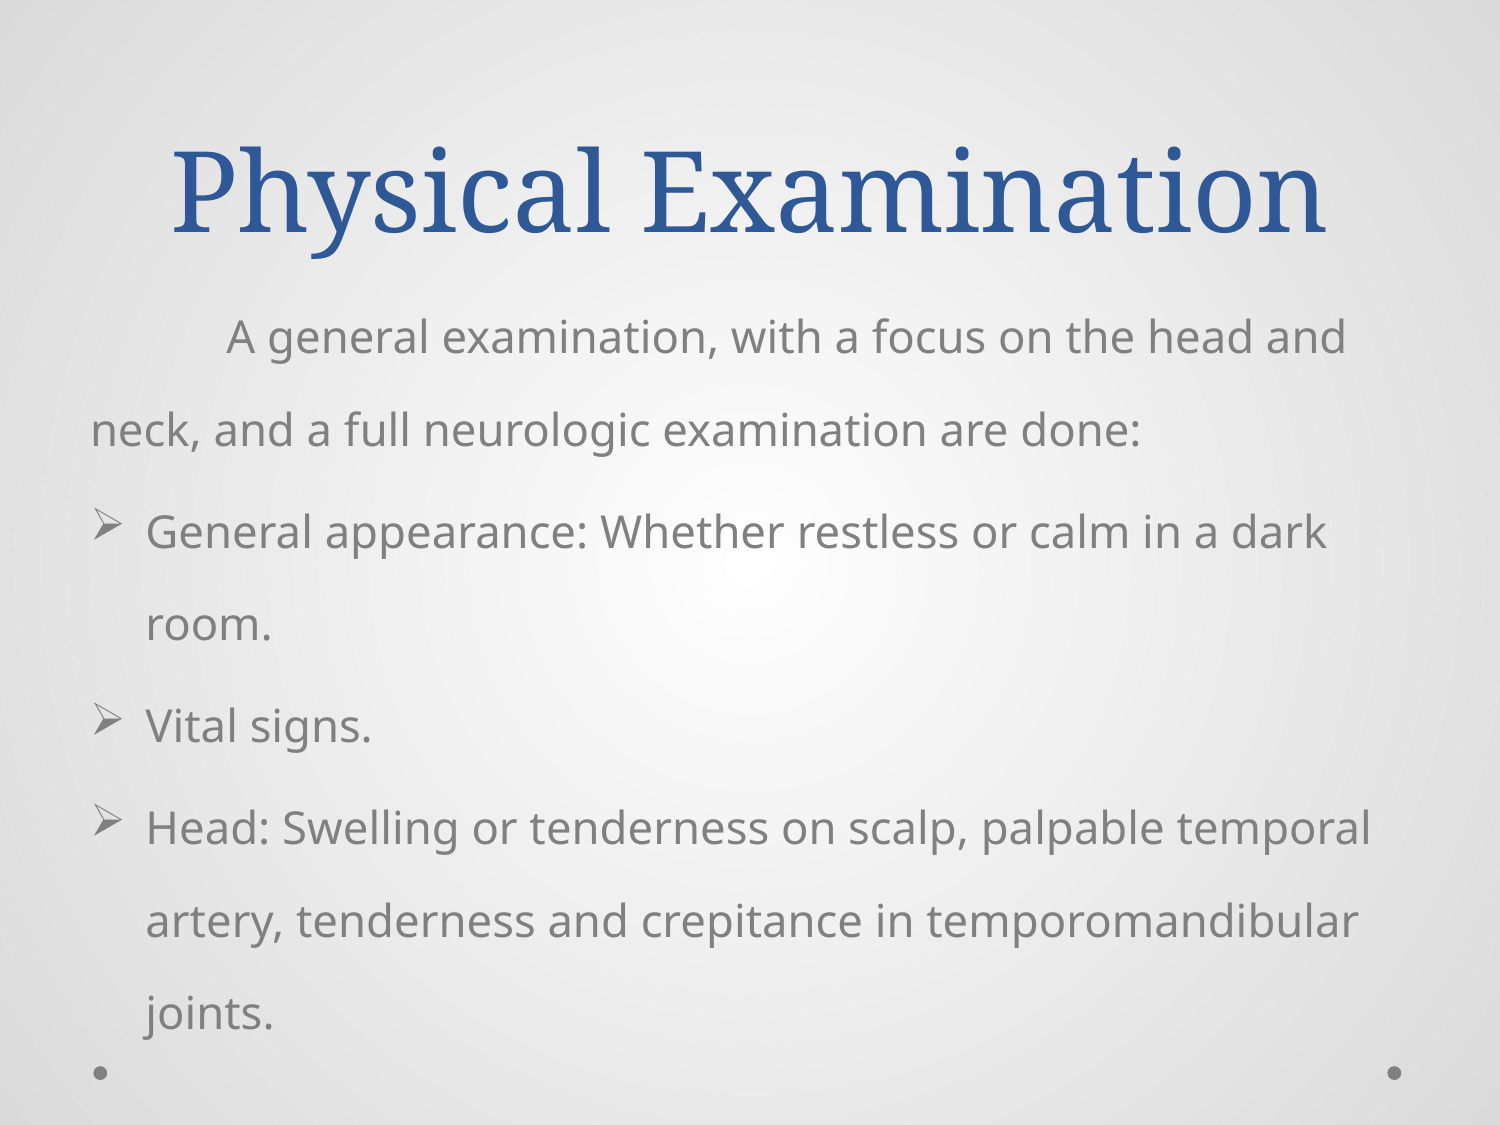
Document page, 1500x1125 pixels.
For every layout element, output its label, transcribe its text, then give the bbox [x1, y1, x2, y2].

title Physical Examination [75, 0, 1425, 262]
list A general examination, with a focus on the head and neck, and a full neurologic examination are done: General appearance: Whether restless or calm in a dark room. Vital signs. Head: Swelling or tenderness on scalp, palpable temporal artery, tenderness and crepitance in temporomandibular joints. [75, 262, 1425, 1050]
